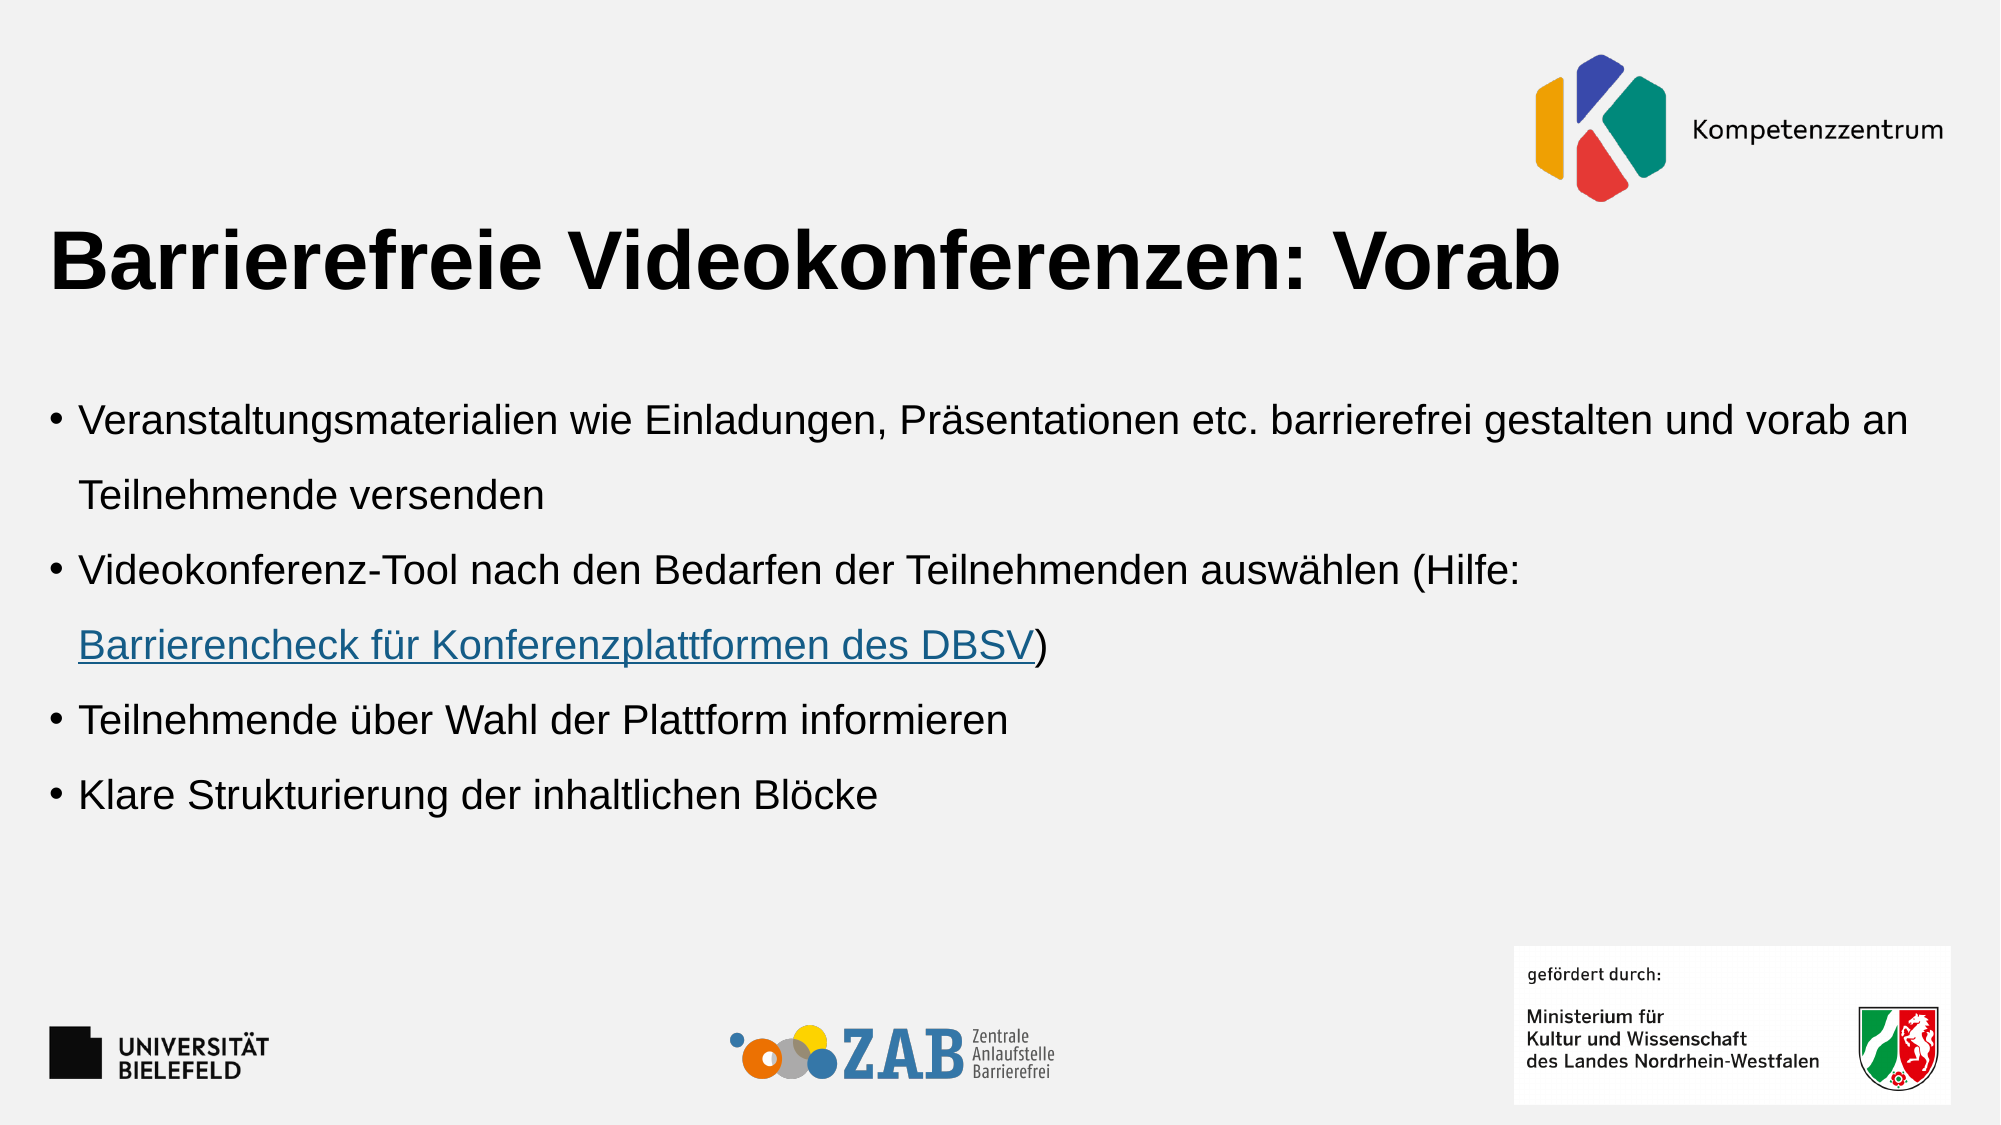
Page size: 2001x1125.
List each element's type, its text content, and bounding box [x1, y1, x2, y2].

picture [1514, 946, 1951, 1105]
title Barrierefreie Videokonferenzen: Vorab [49, 217, 1951, 331]
picture [49, 1026, 269, 1079]
picture [729, 1025, 1055, 1079]
list Veranstaltungsmaterialien wie Einladungen, Präsentationen etc. barrierefrei gestalten und vorab an Teilnehmende versenden Videokonferenz-Tool nach den Bedarfen der Teilnehmenden auswählen (Hilfe: Barrierencheck für Konferenzplattformen des DBSV) Teilnehmende über Wahl der Plattform informieren Klare Strukturierung der inhaltlichen Blöcke [49, 367, 1951, 941]
picture [1510, 37, 2000, 223]
